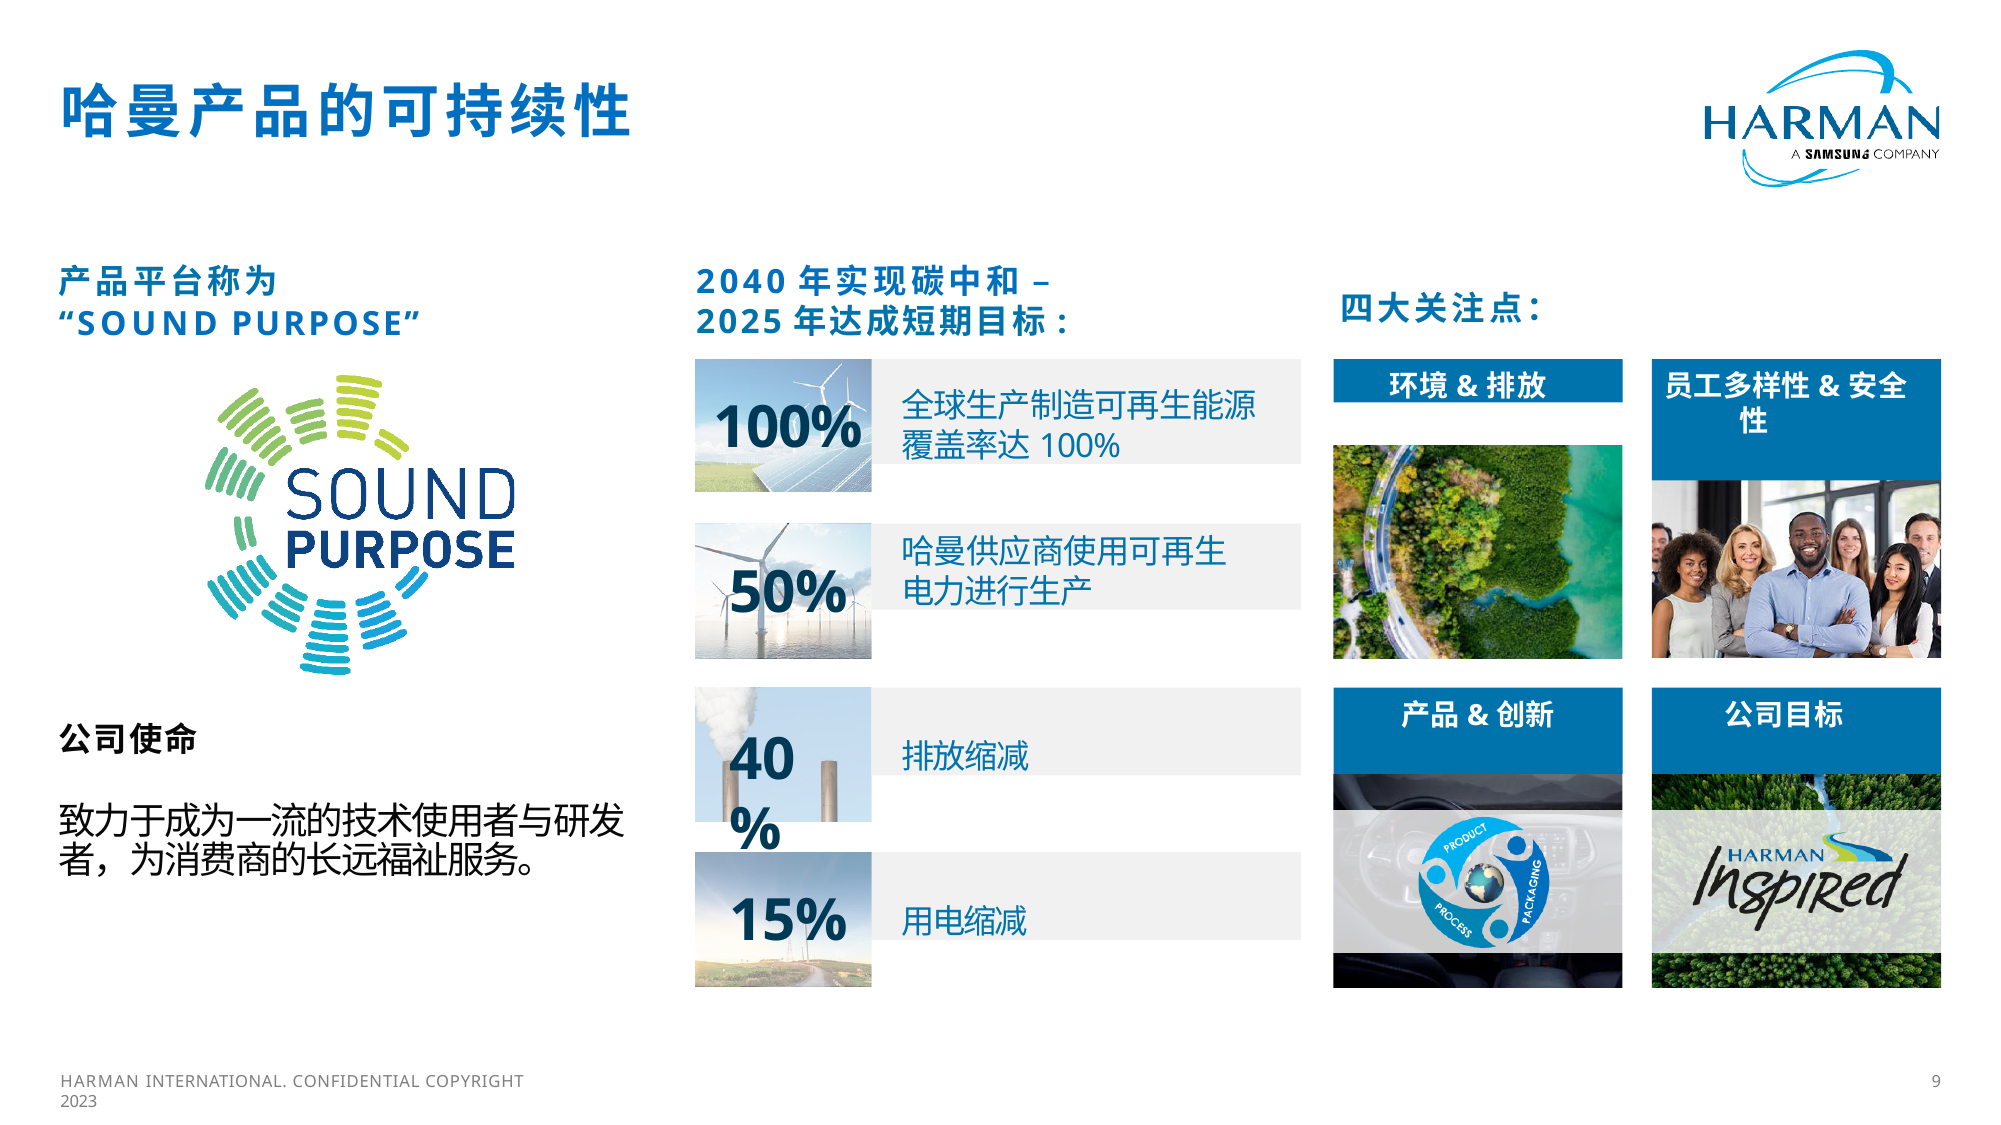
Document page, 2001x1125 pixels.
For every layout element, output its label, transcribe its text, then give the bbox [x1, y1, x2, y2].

text_box [694, 852, 872, 880]
text_box [694, 624, 872, 659]
text_box 产品&创新 [1333, 687, 1623, 774]
text_box [1333, 774, 1623, 810]
text_box 15% [694, 880, 872, 953]
picture [1866, 105, 1903, 139]
text_box [1330, 810, 1624, 953]
text_box 50% [694, 551, 872, 624]
text_box 哈曼供应商使用可再生电力进行生产 [872, 523, 1302, 610]
picture [1820, 106, 1861, 139]
text_box [1453, 852, 1515, 914]
text_box 40% [727, 719, 839, 852]
text_box 100% [694, 386, 872, 459]
picture [1783, 106, 1815, 139]
text_box [694, 685, 872, 832]
text_box [1333, 953, 1623, 988]
text_box [1333, 445, 1623, 659]
picture [1704, 106, 1735, 139]
text_box [694, 459, 872, 493]
text_box [1649, 810, 1943, 953]
title 哈曼产品的可持续性 [58, 72, 981, 263]
text_box [694, 523, 872, 551]
text_box 员工多样性&安全性 [1651, 359, 1942, 481]
text_box [1651, 953, 1942, 988]
text_box [203, 373, 515, 676]
picture [1741, 105, 1778, 139]
text_box 产品平台称为 “SOUND PURPOSE” [56, 258, 530, 343]
text_box 环境&排放 [1333, 359, 1623, 403]
text_box 2040年实现碳中和 – 2025年达成短期目标: [694, 258, 1225, 341]
picture [1908, 106, 1940, 139]
text_box 全球生产制造可再生能源覆盖率达100% [872, 359, 1302, 464]
text_box 用电缩减 [872, 852, 1302, 940]
footer HARMAN INTERNATIONAL. CONFIDENTIAL COPYRIGHT 2023 [58, 1069, 532, 1125]
text_box 公司使命 致力于成为一流的技术使用者与研发者，为消费商的长远福祉服务。 [56, 715, 626, 882]
text_box 公司目标 [1651, 687, 1942, 774]
text_box [1651, 481, 1942, 658]
text_box 排放缩减 [872, 687, 1302, 776]
text_box [1651, 774, 1942, 810]
slide_number 9 [1925, 1069, 1947, 1125]
text_box 四大关注点： [1338, 285, 1793, 327]
text_box [694, 359, 872, 386]
text_box [694, 953, 872, 987]
